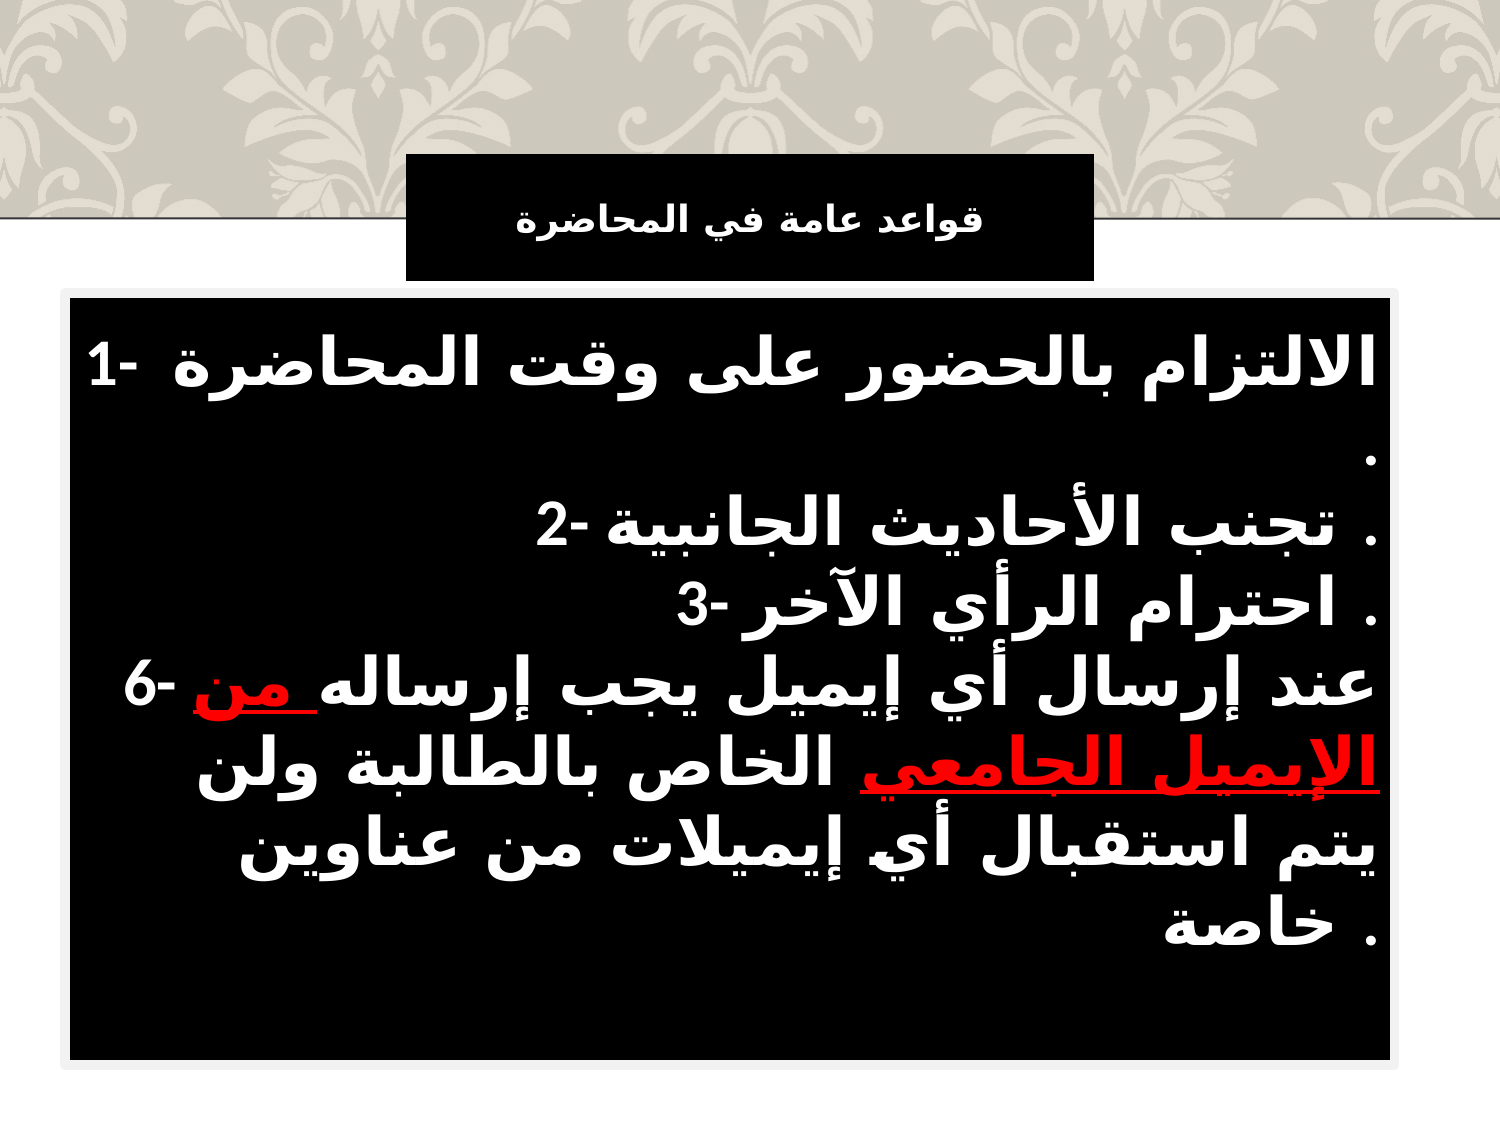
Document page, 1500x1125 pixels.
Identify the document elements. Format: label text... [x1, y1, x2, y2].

text_box 1- الالتزام بالحضور على وقت المحاضرة . 2- تجنب الأحاديث الجانبية . 3- احترام الرأي الآخر . 6- عند إرسال أي إيميل يجب إرساله من الإيميل الجامعي الخاص بالطالبة ولن يتم استقبال أي إيميلات من عناوين خاصة . [63, 291, 1396, 1067]
title قواعد عامة في المحاضرة [406, 154, 1094, 281]
